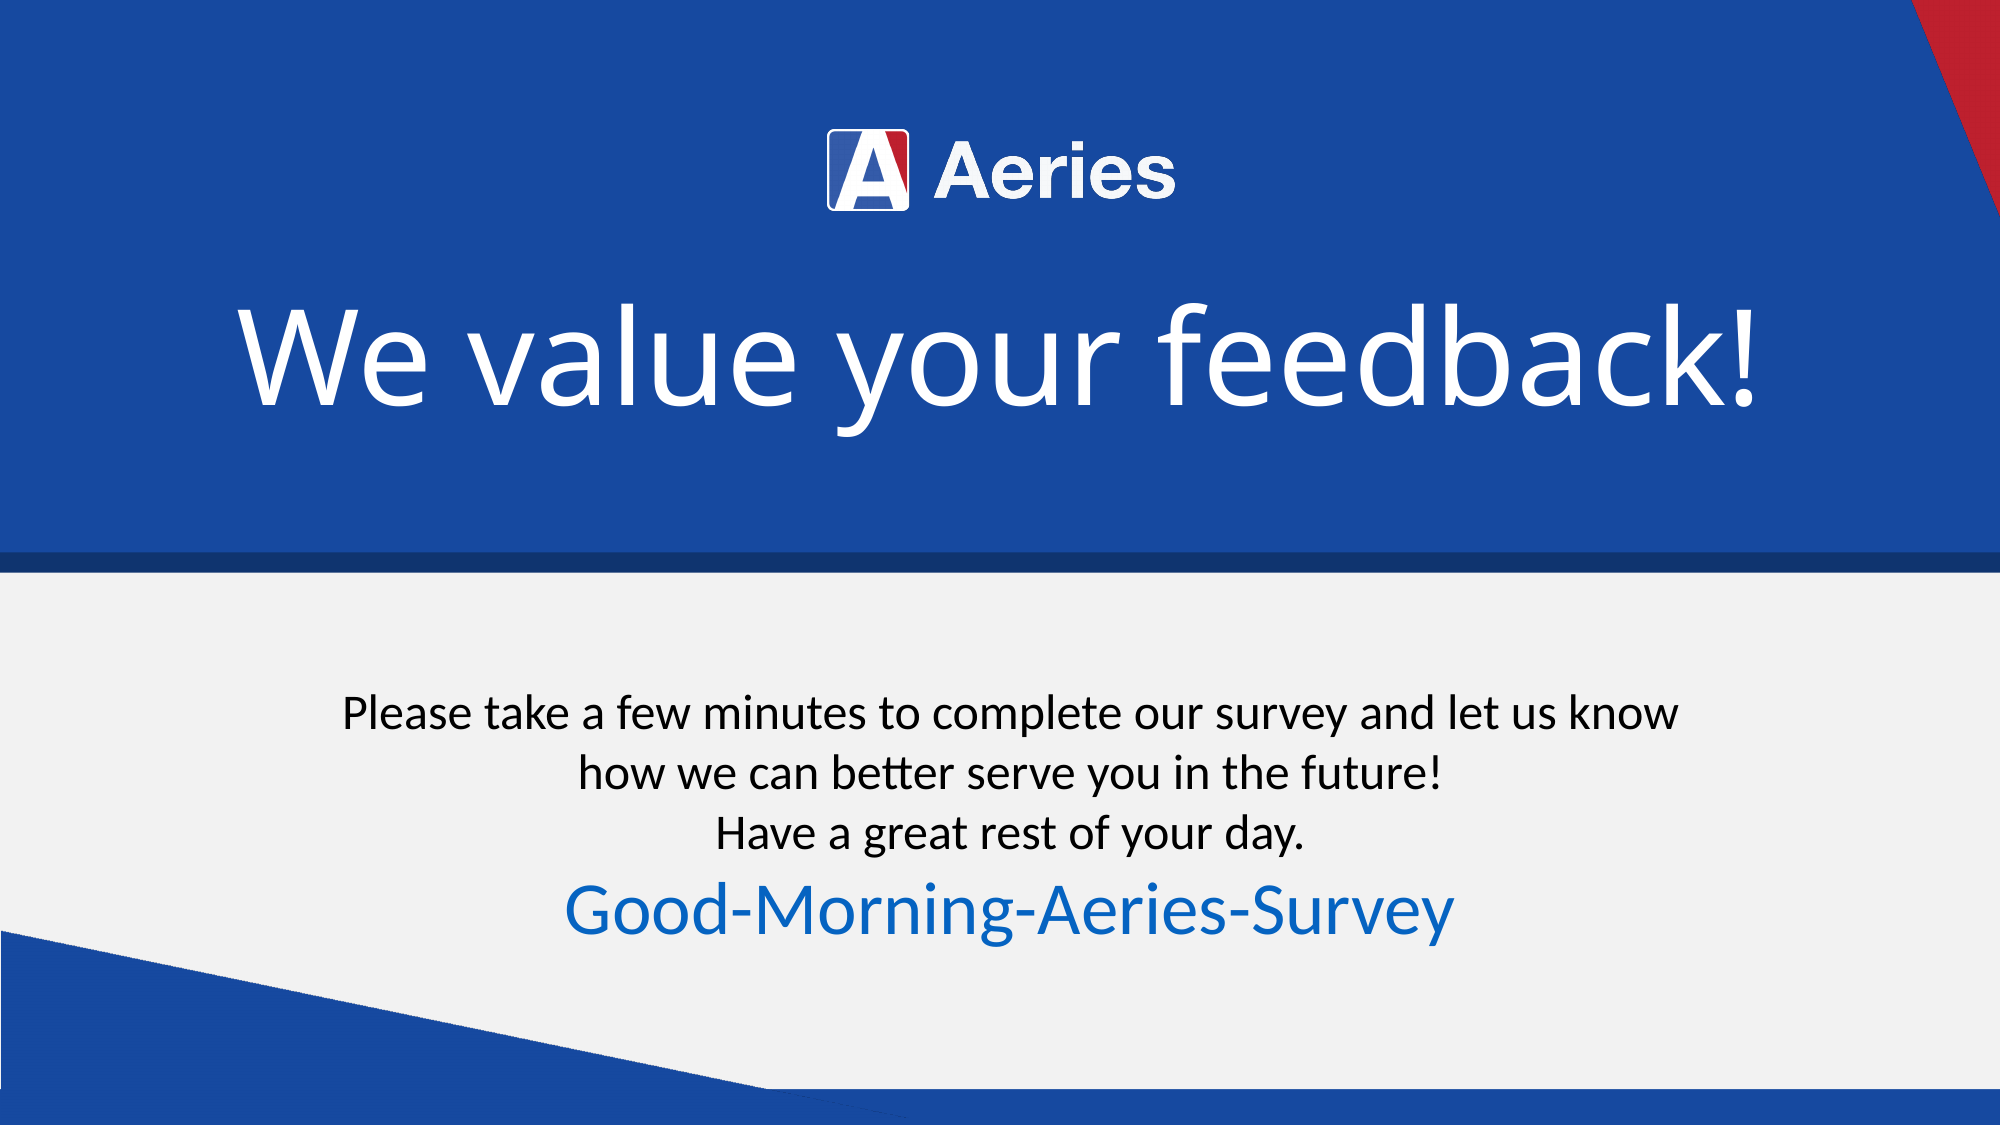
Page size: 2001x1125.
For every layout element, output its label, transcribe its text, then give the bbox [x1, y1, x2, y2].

picture [1641, 0, 2000, 288]
text_box We value your feedback! [0, 297, 2000, 432]
picture [827, 129, 1175, 211]
picture [1, 540, 2000, 1118]
